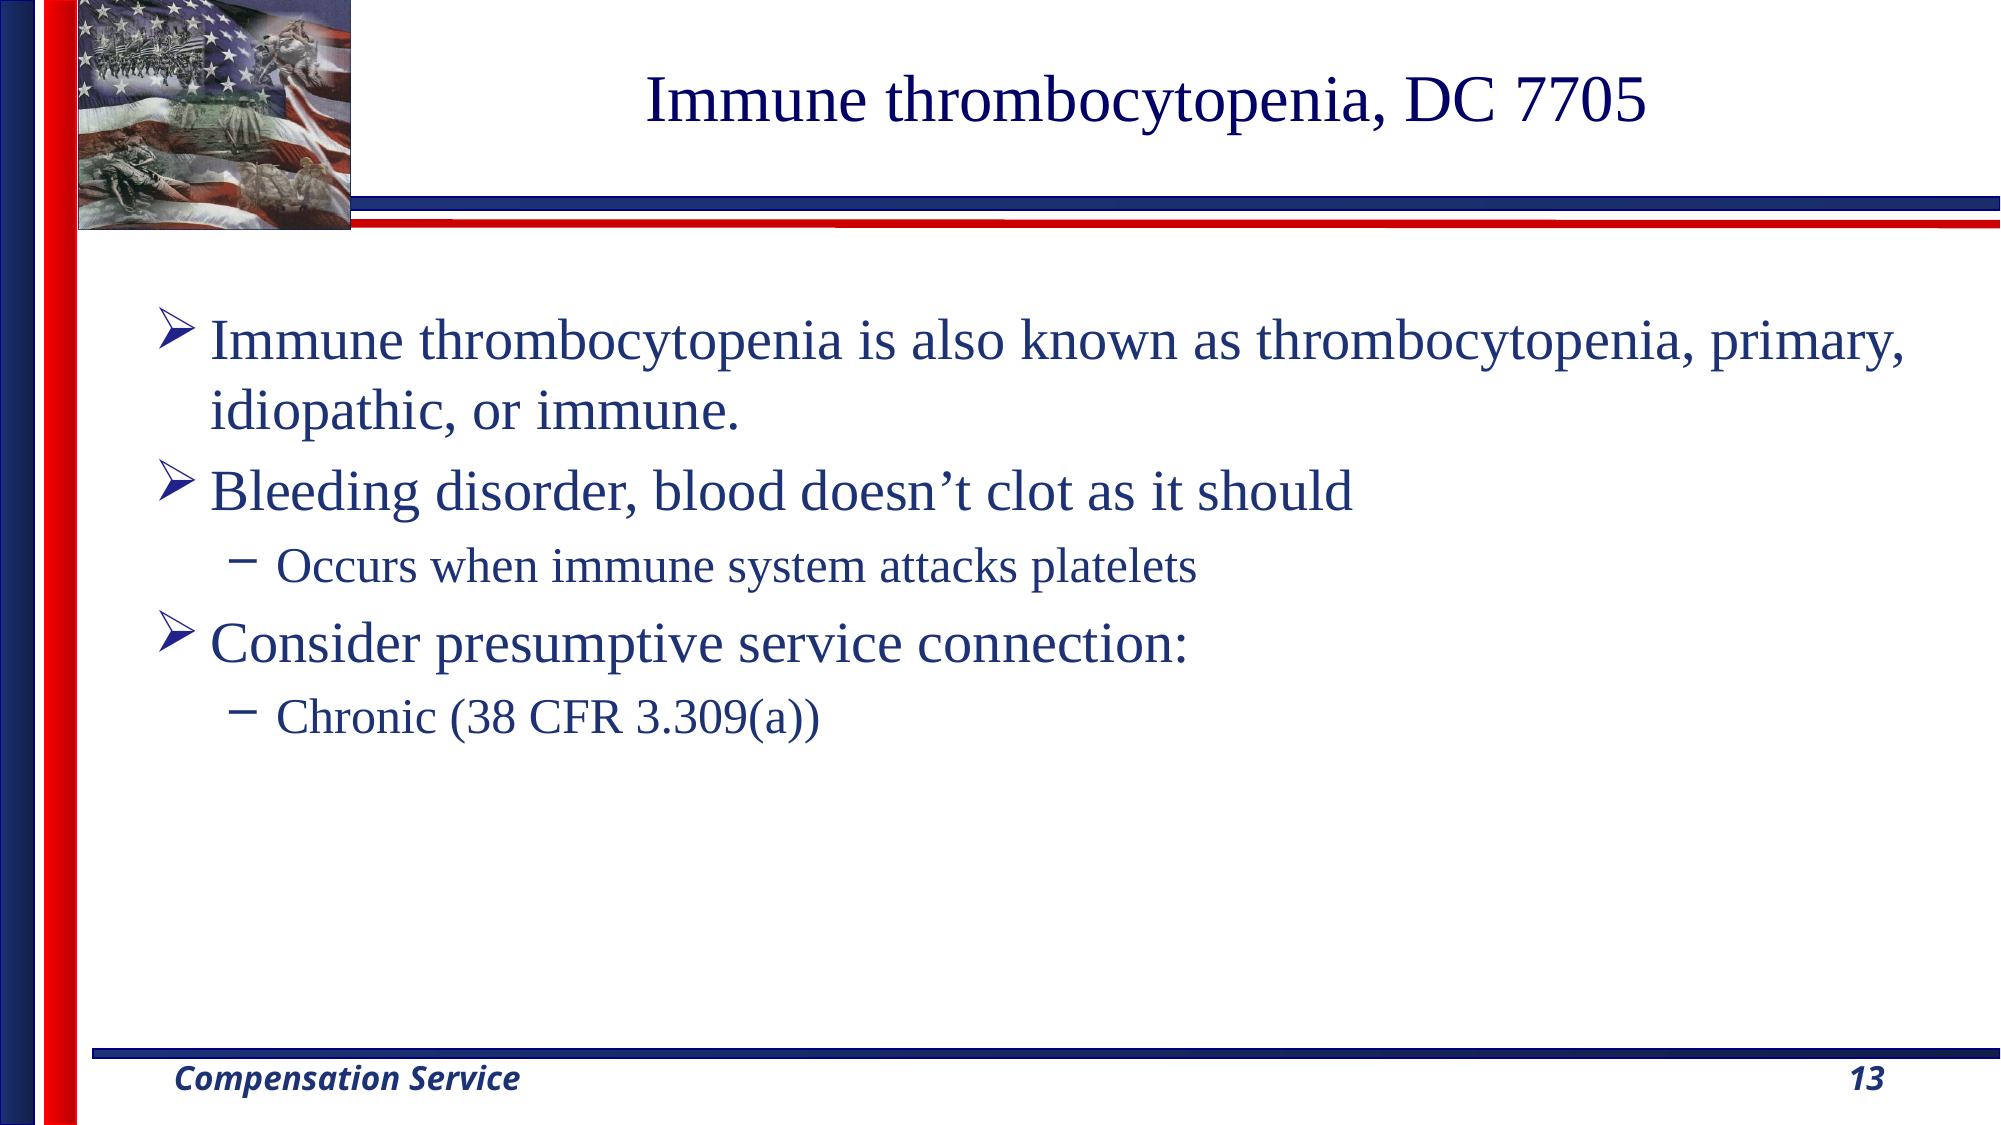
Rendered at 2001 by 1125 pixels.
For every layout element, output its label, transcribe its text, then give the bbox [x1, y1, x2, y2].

picture [78, 0, 351, 230]
title Immune thrombocytopenia, DC 7705 [350, 0, 1946, 190]
list Immune thrombocytopenia is also known as thrombocytopenia, primary, idiopathic, or immune. Bleeding disorder, blood doesn’t clot as it should Occurs when immune system attacks platelets Consider presumptive service connection: Chronic (38 CFR 3.309(a)) [138, 293, 1935, 993]
slide_number 13 [1733, 1042, 2000, 1118]
